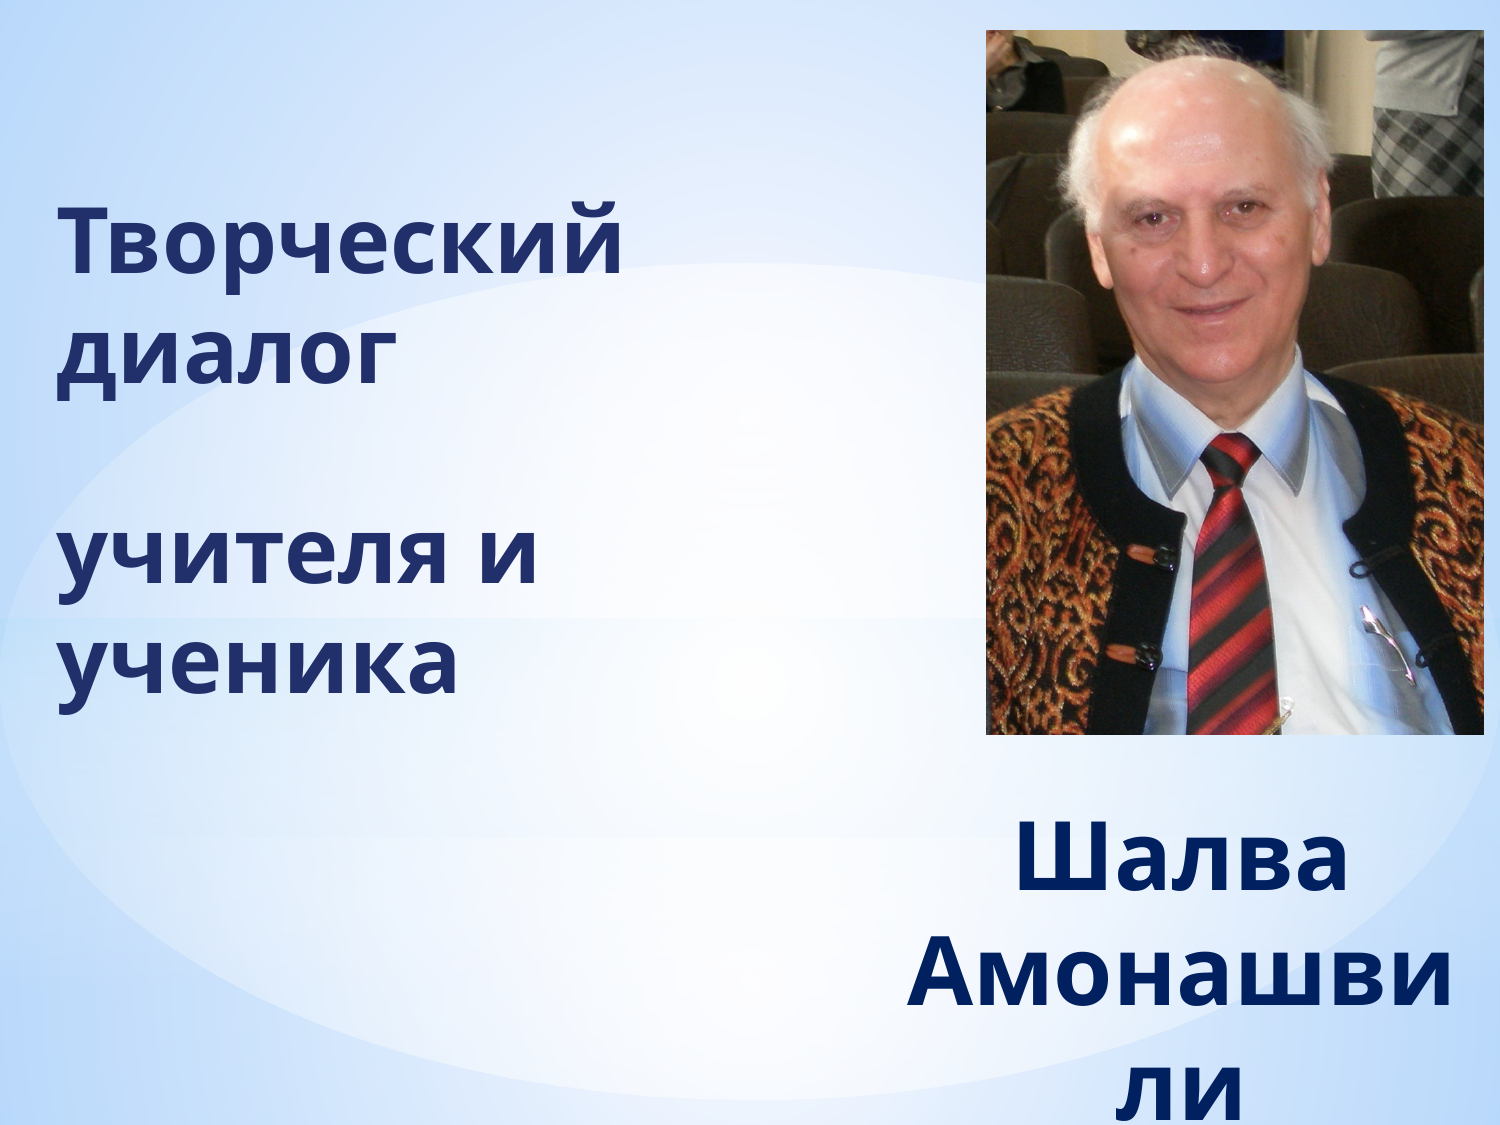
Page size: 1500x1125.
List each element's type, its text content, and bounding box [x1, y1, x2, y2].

text_box Творческий диалог учителя и ученика [41, 174, 939, 289]
title Шалва Амонашвили [868, 786, 1496, 975]
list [985, 30, 1485, 735]
